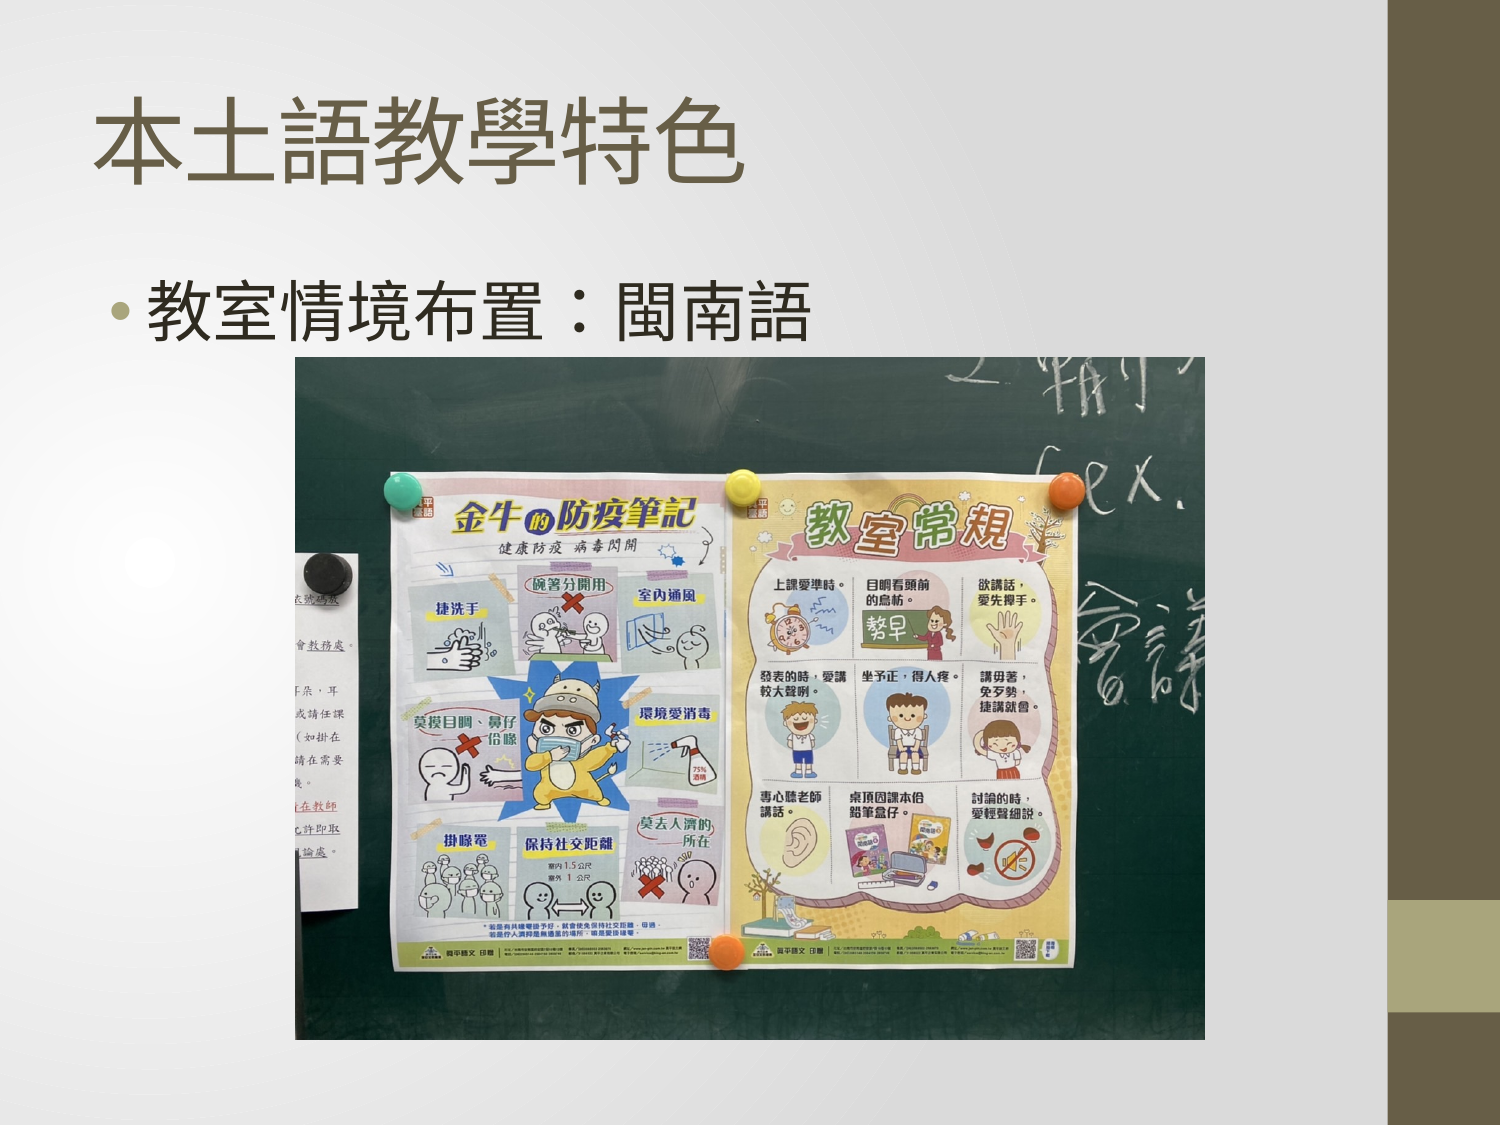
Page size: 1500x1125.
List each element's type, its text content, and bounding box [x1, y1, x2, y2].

picture [294, 356, 1206, 1040]
title 本土語教學特色 [75, 45, 1325, 233]
list 教室情境布置：閩南語 [75, 262, 1325, 1050]
